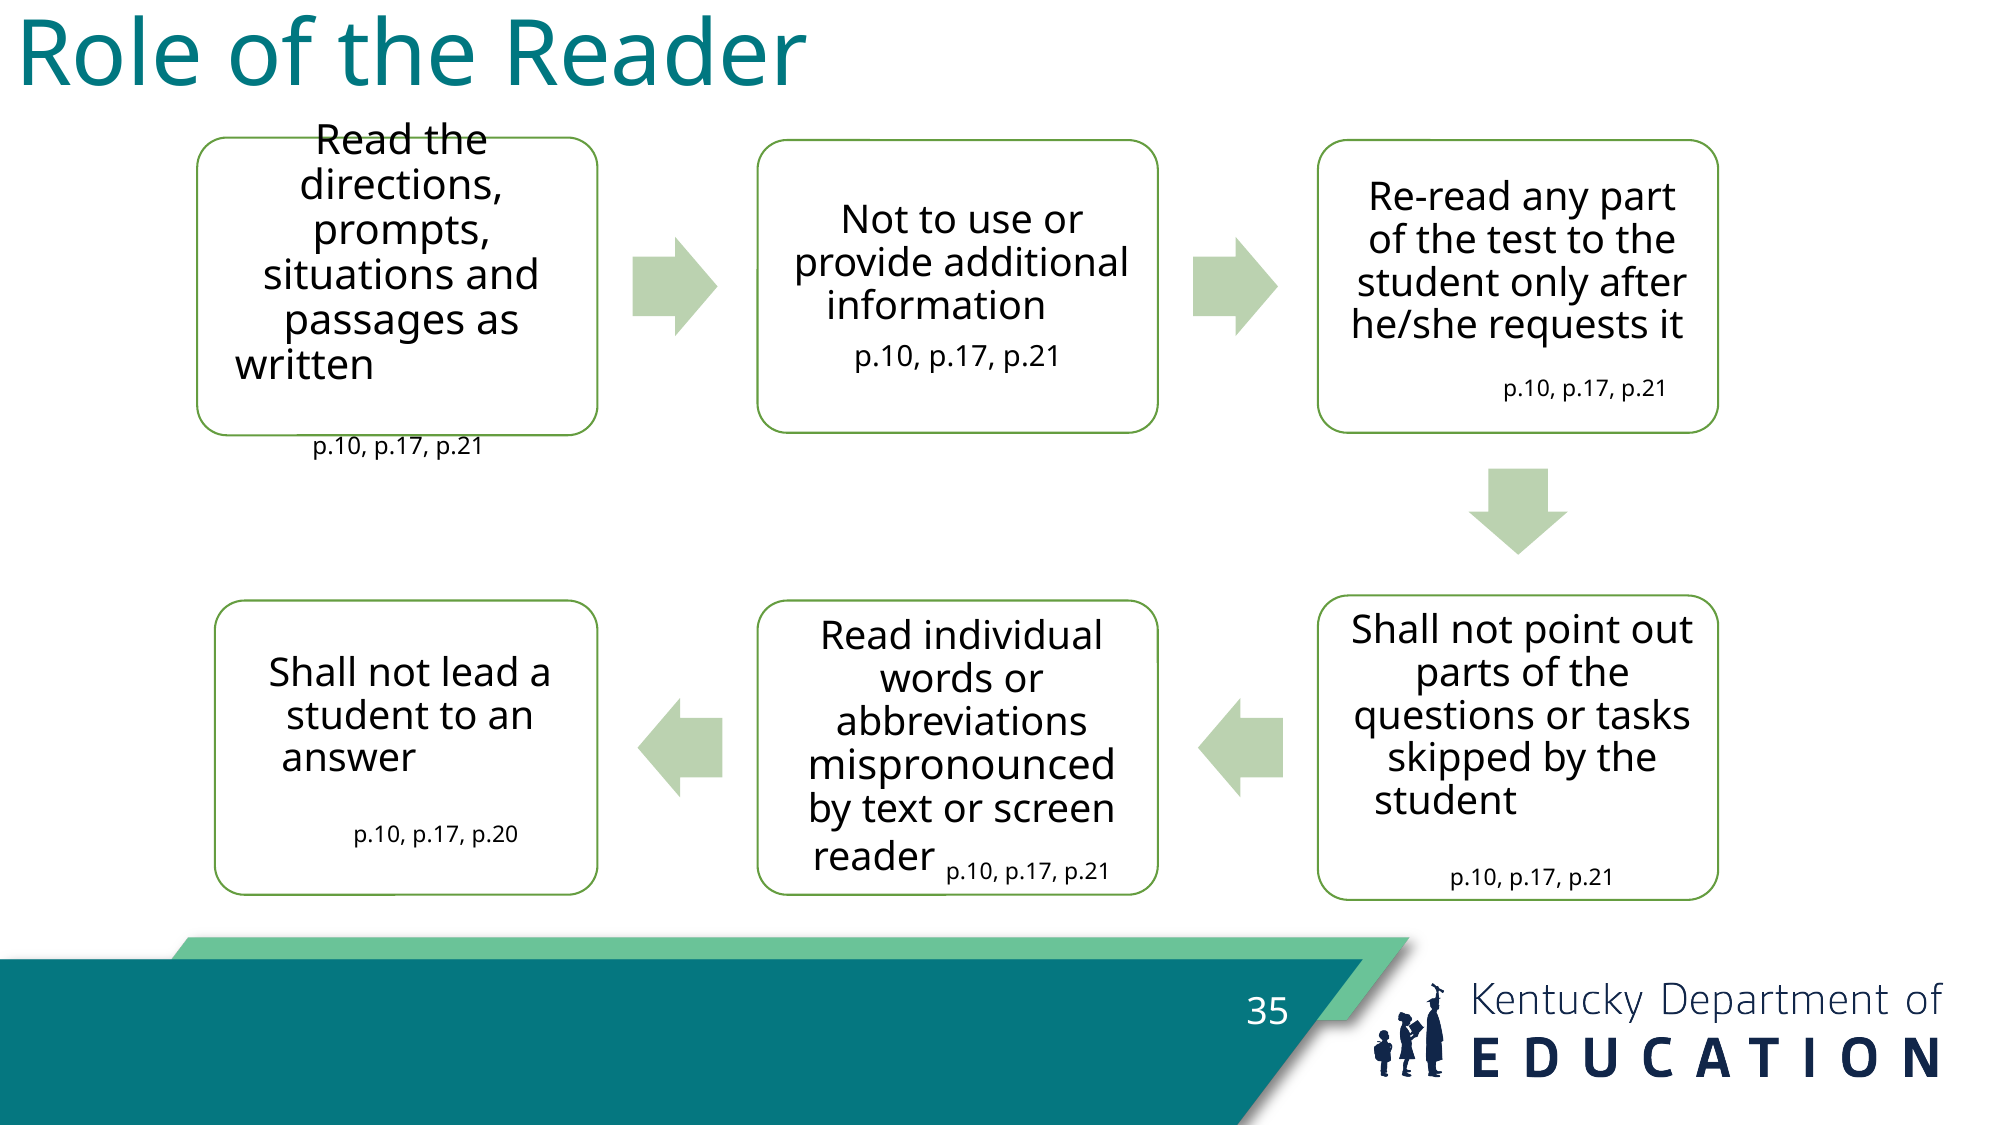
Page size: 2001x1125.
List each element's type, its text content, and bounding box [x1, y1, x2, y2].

text_box 35 [1231, 979, 1305, 1039]
picture [0, 0, 2001, 1125]
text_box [195, 137, 1720, 900]
title Role of the Reader [0, 0, 1725, 165]
